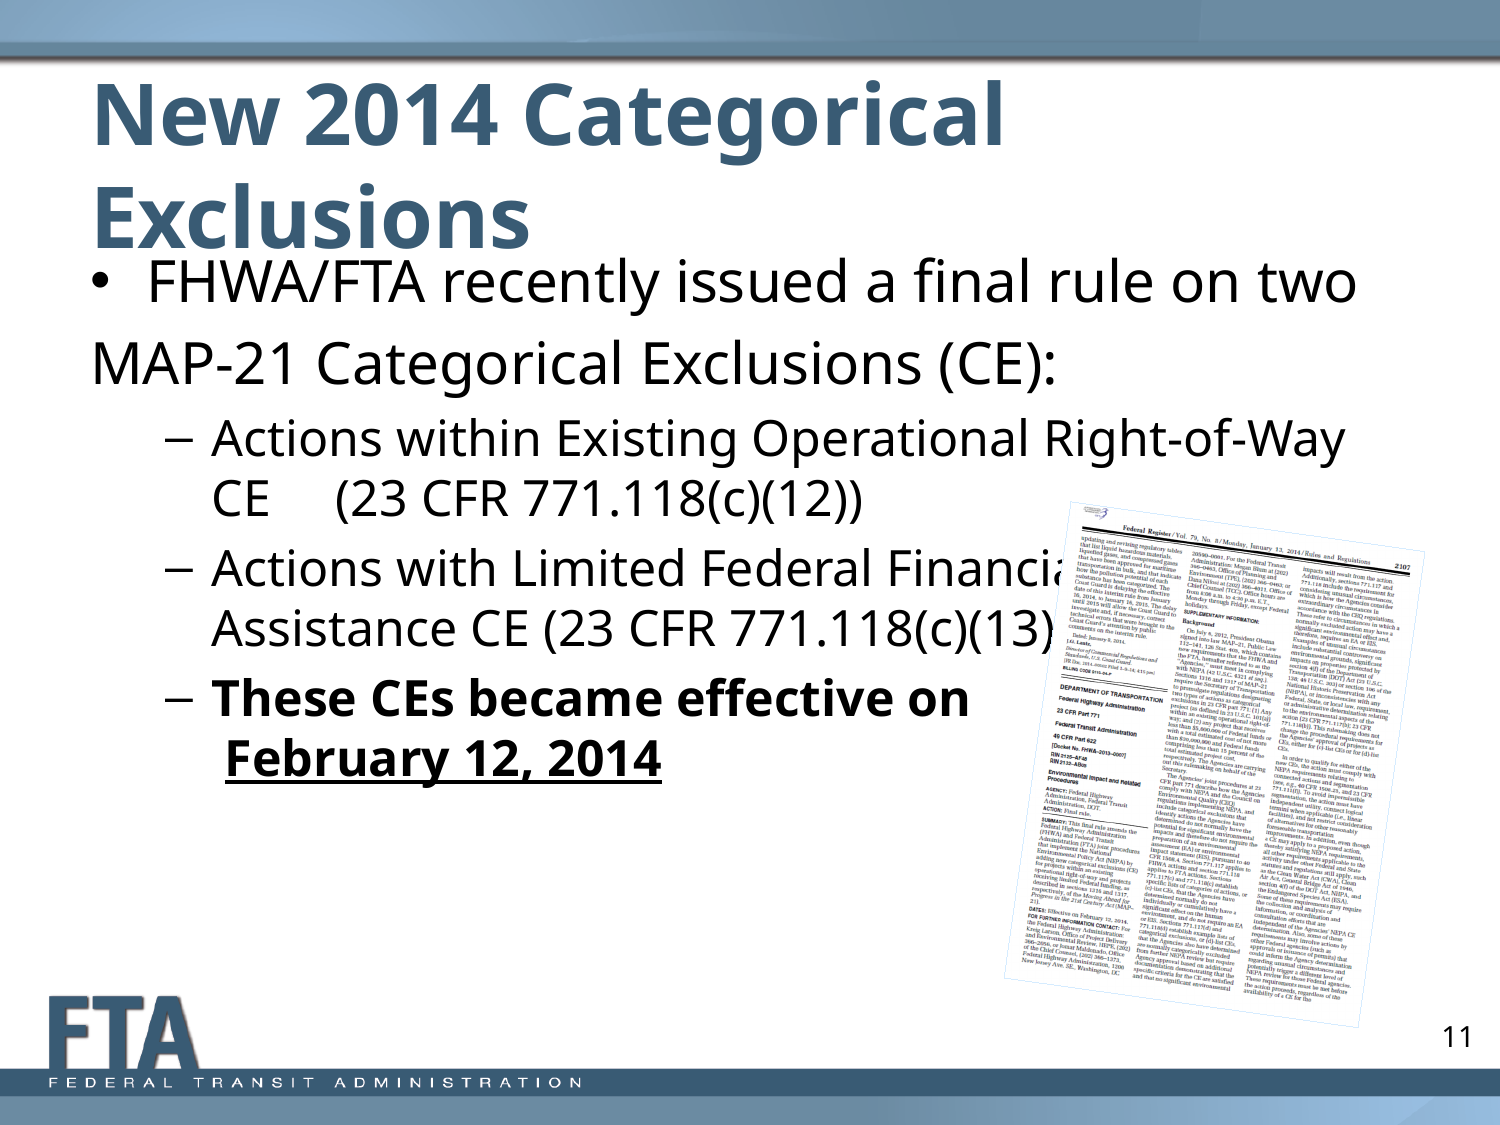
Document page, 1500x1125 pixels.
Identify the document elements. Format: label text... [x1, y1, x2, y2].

picture [0, 503, 1500, 1125]
picture [0, 0, 1500, 75]
list FHWA/FTA recently issued a final rule on two MAP-21 Categorical Exclusions (CE): Actions within Existing Operational Right-of-Way CE (23 CFR 771.118(c)(12)) Actions with Limited Federal Financial Assistance CE (23 CFR 771.118(c)(13)) These CEs became effective on February 12, 2014 [74, 236, 1426, 980]
title New 2014 Categorical Exclusions [74, 123, 1426, 203]
